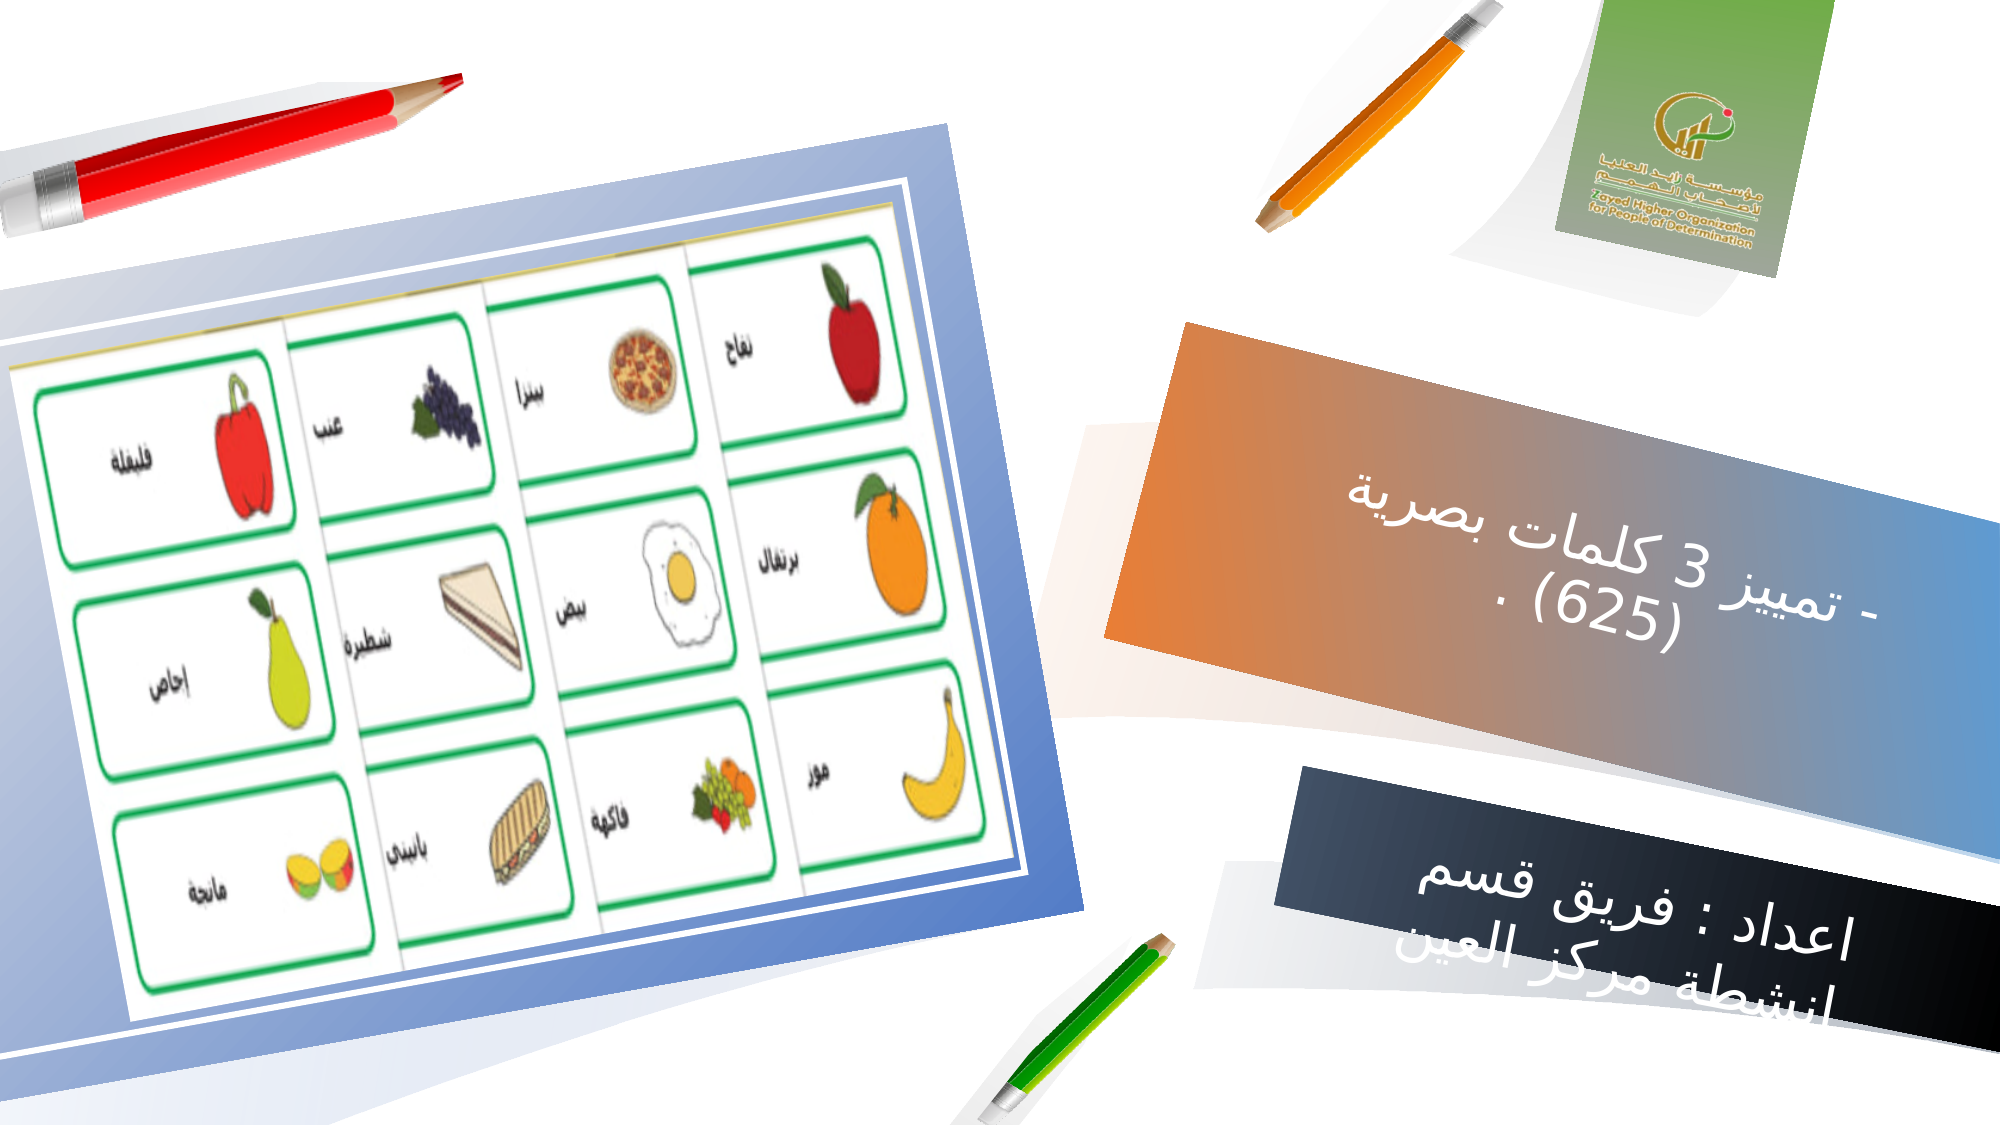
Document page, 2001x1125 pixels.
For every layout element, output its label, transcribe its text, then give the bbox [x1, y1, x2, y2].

picture [972, 915, 1193, 1125]
text_box اعداد : فريق قسم انشطة مركز العين [1296, 794, 1969, 1071]
picture [1237, 0, 1511, 251]
picture [8, 201, 1015, 1022]
picture [0, 72, 476, 240]
picture [1575, 64, 1790, 260]
title - تمييز 3 كلمات بصرية (625) . [1175, 336, 2000, 820]
